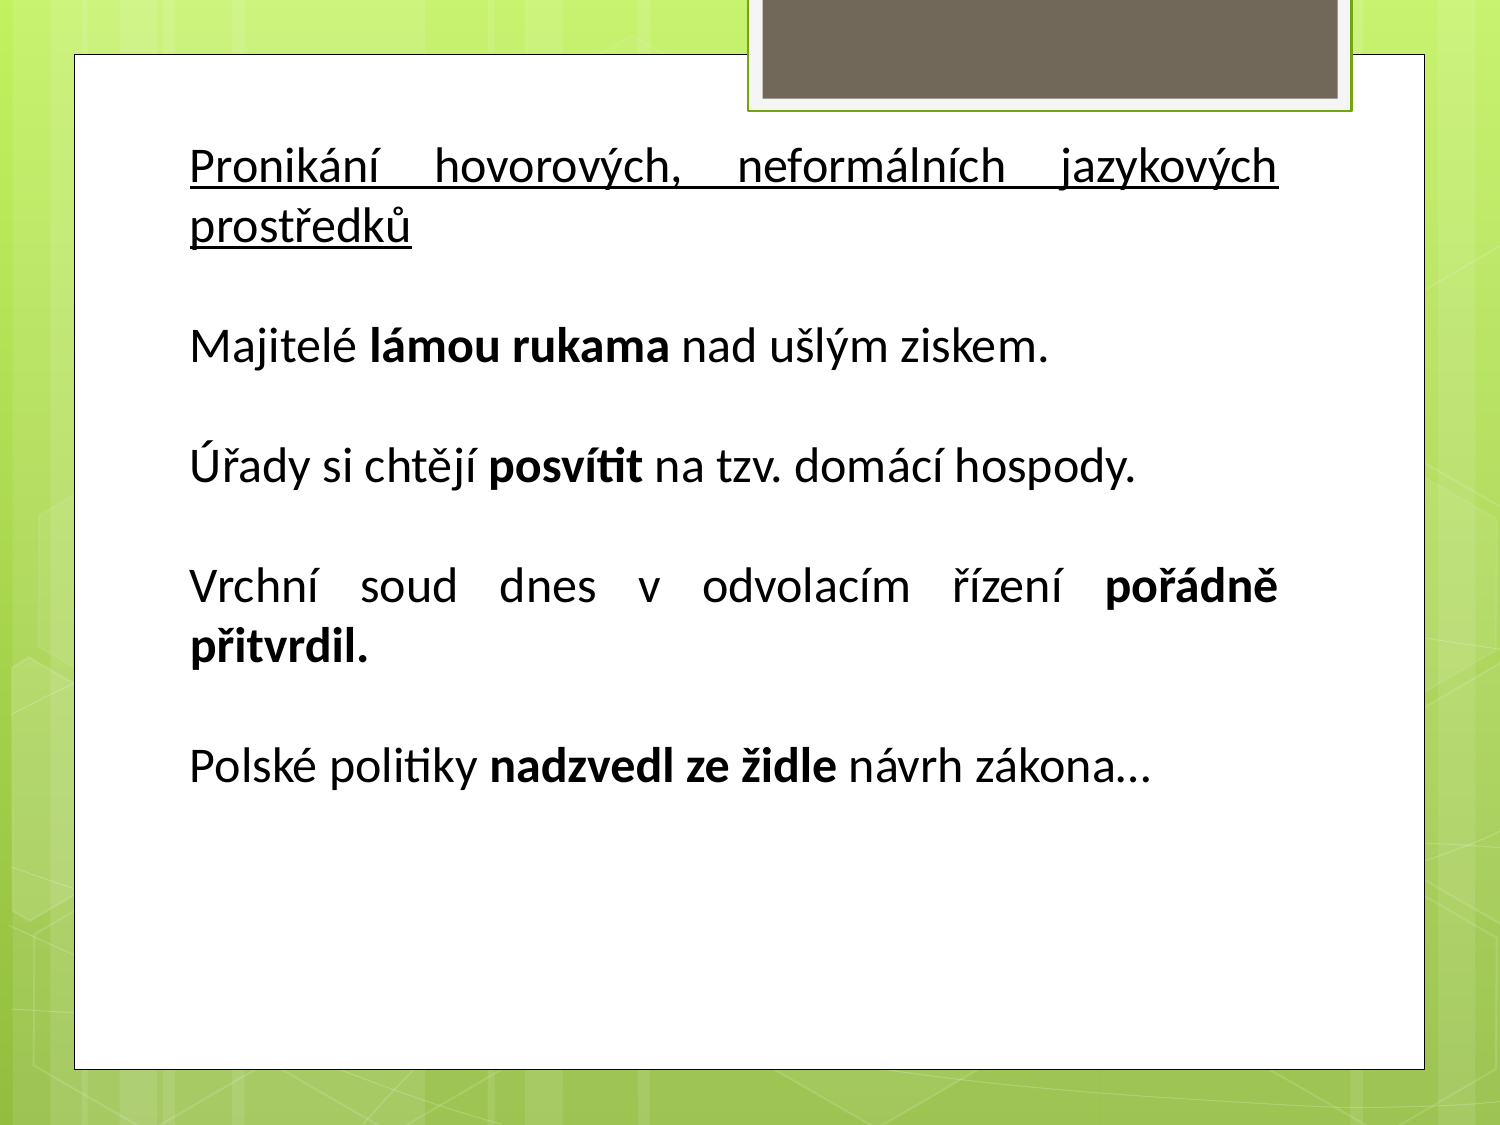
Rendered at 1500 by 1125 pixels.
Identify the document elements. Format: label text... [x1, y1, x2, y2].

text_box Pronikání hovorových, neformálních jazykových prostředků Majitelé lámou rukama nad ušlým ziskem. Úřady si chtějí posvítit na tzv. domácí hospody. Vrchní soud dnes v odvolacím řízení pořádně přitvrdil. Polské politiky nadzvedl ze židle návrh zákona… [100, 125, 1294, 921]
